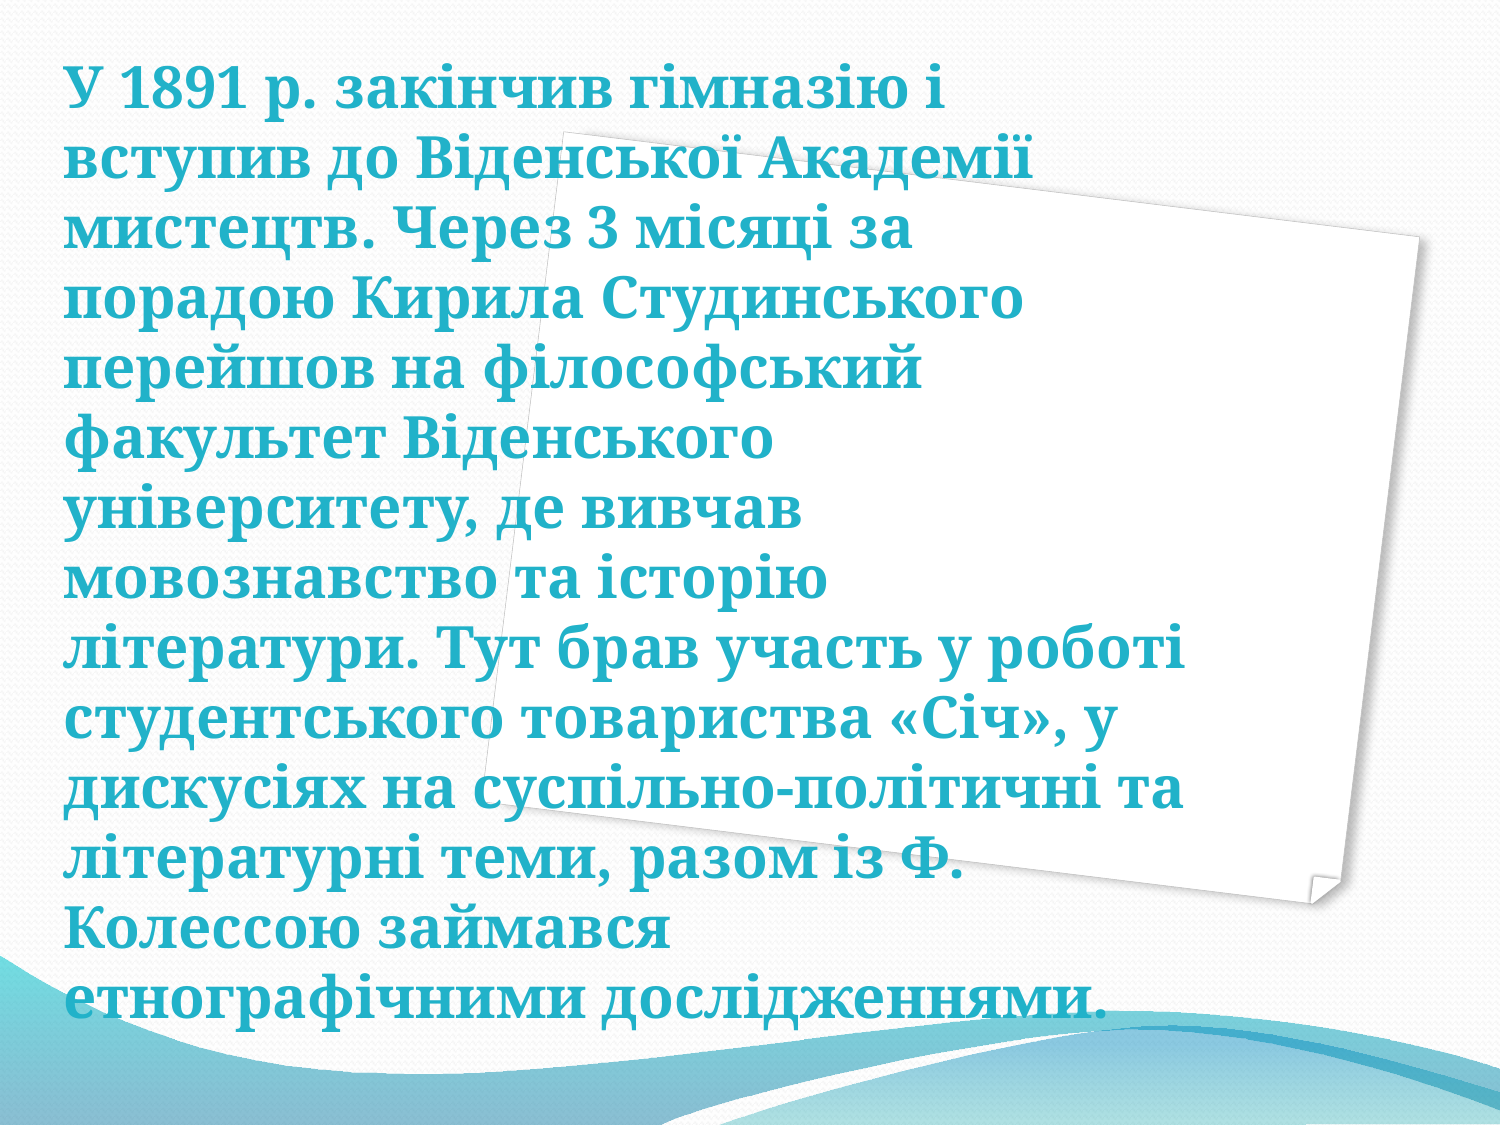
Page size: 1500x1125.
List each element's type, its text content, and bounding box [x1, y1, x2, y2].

list У 1891 р. закінчив гімназію і вступив до Віденської Академії мистецтв. Через 3 місяці за порадою Кирила Студинського перейшов на філософський факультет Віденського університету, де вивчав мовознавство та історію літератури. Тут брав участь у роботі студентського товариства «Січ», у дискусіях на суспільно-політичні та літературні теми, разом із Ф. Колессою займався етнографічними дослідженнями. [53, 42, 1199, 1071]
